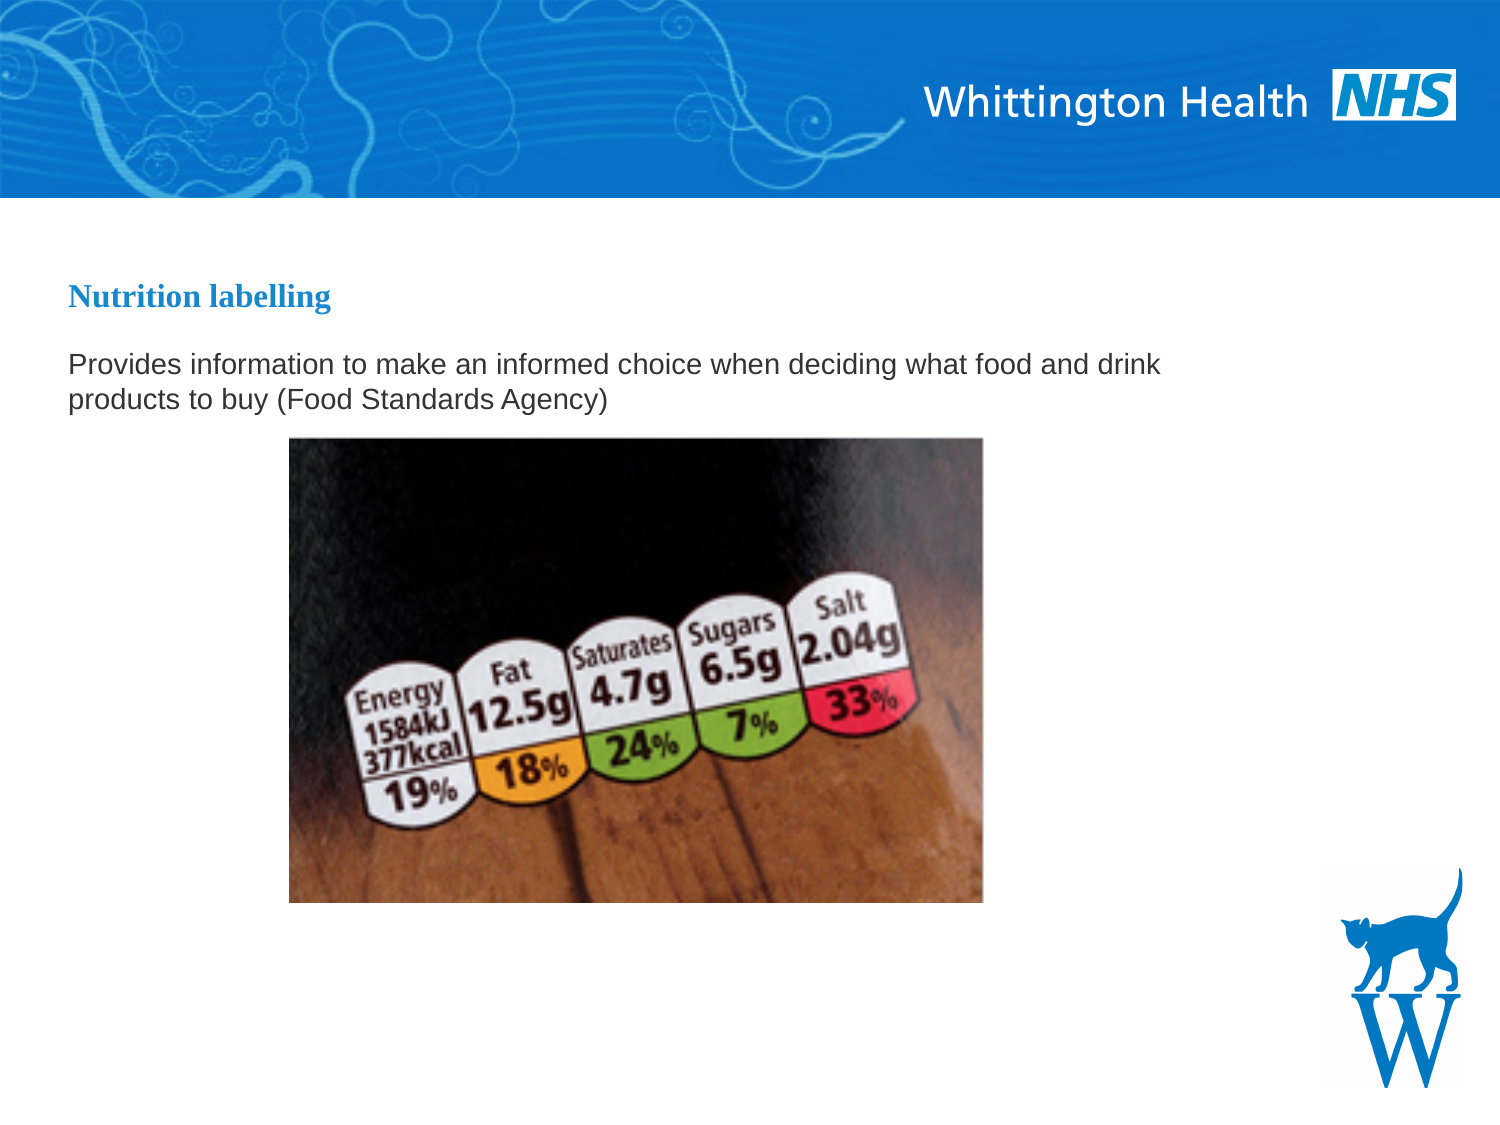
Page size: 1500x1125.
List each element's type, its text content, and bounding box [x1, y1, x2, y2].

picture [1324, 868, 1463, 1088]
title Nutrition labelling [52, 266, 1329, 509]
picture [289, 436, 987, 903]
picture [0, 0, 1500, 198]
subtitle Provides information to make an informed choice when deciding what food and drink products to buy (Food Standards Agency) [52, 337, 1188, 989]
